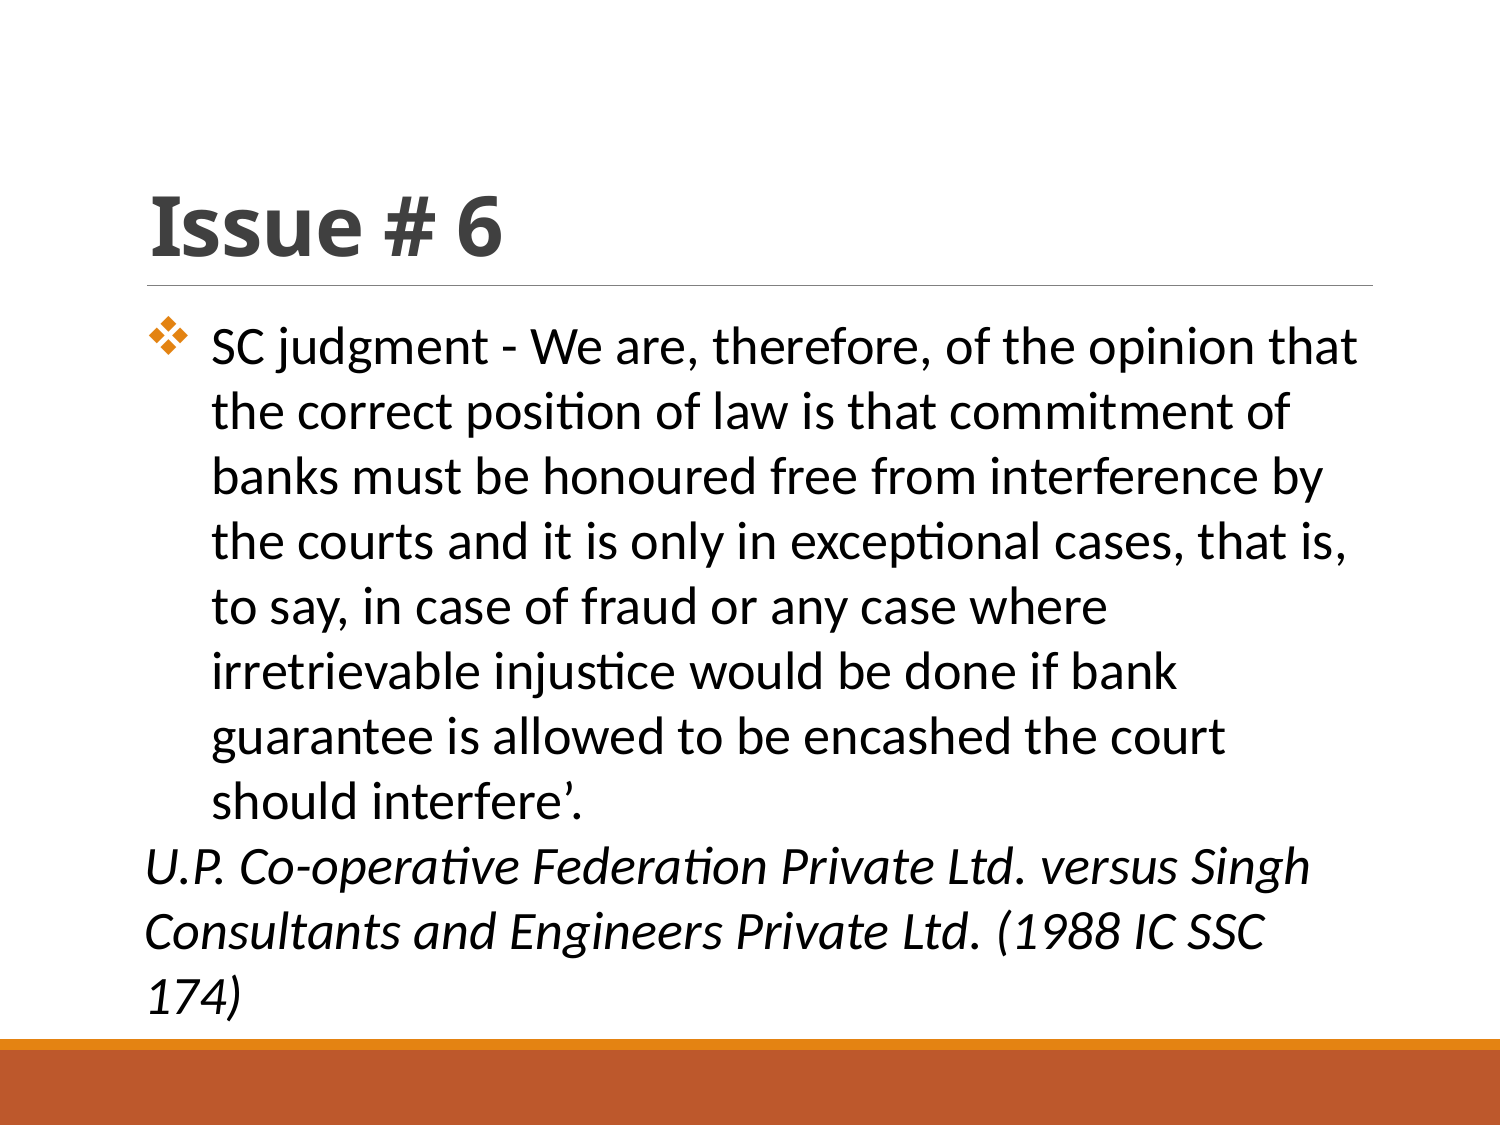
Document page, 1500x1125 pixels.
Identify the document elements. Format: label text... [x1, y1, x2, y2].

text_box SC judgment - We are, therefore, of the opinion that the correct position of law is that commitment of banks must be honoured free from interference by the courts and it is only in exceptional cases, that is, to say, in case of fraud or any case where irretrievable injustice would be done if bank guarantee is allowed to be encashed the court should interfere’. U.P. Co-operative Federation Private Ltd. versus Singh Consultants and Engineers Private Ltd. (1988 IC SSC 174) [142, 295, 1376, 1025]
title Issue # 6 [147, 83, 1450, 274]
